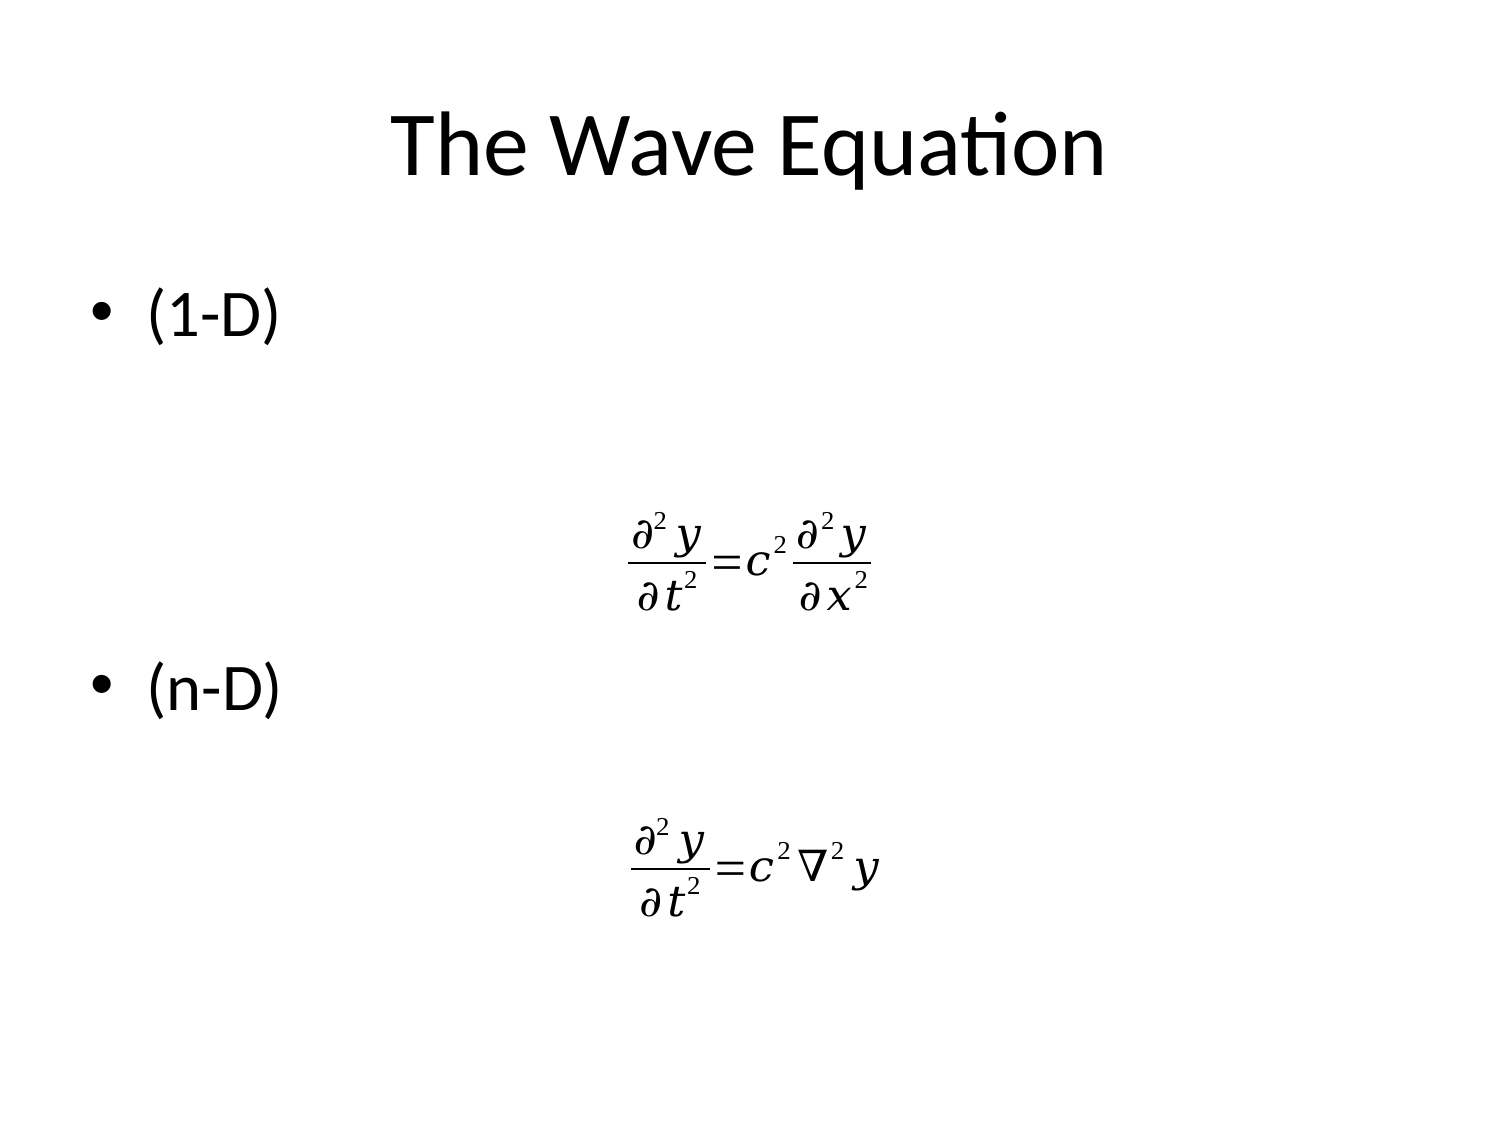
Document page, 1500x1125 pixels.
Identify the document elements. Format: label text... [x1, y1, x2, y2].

title The Wave Equation [75, 45, 1425, 233]
list (1-D) (n-D) [75, 262, 1425, 1005]
